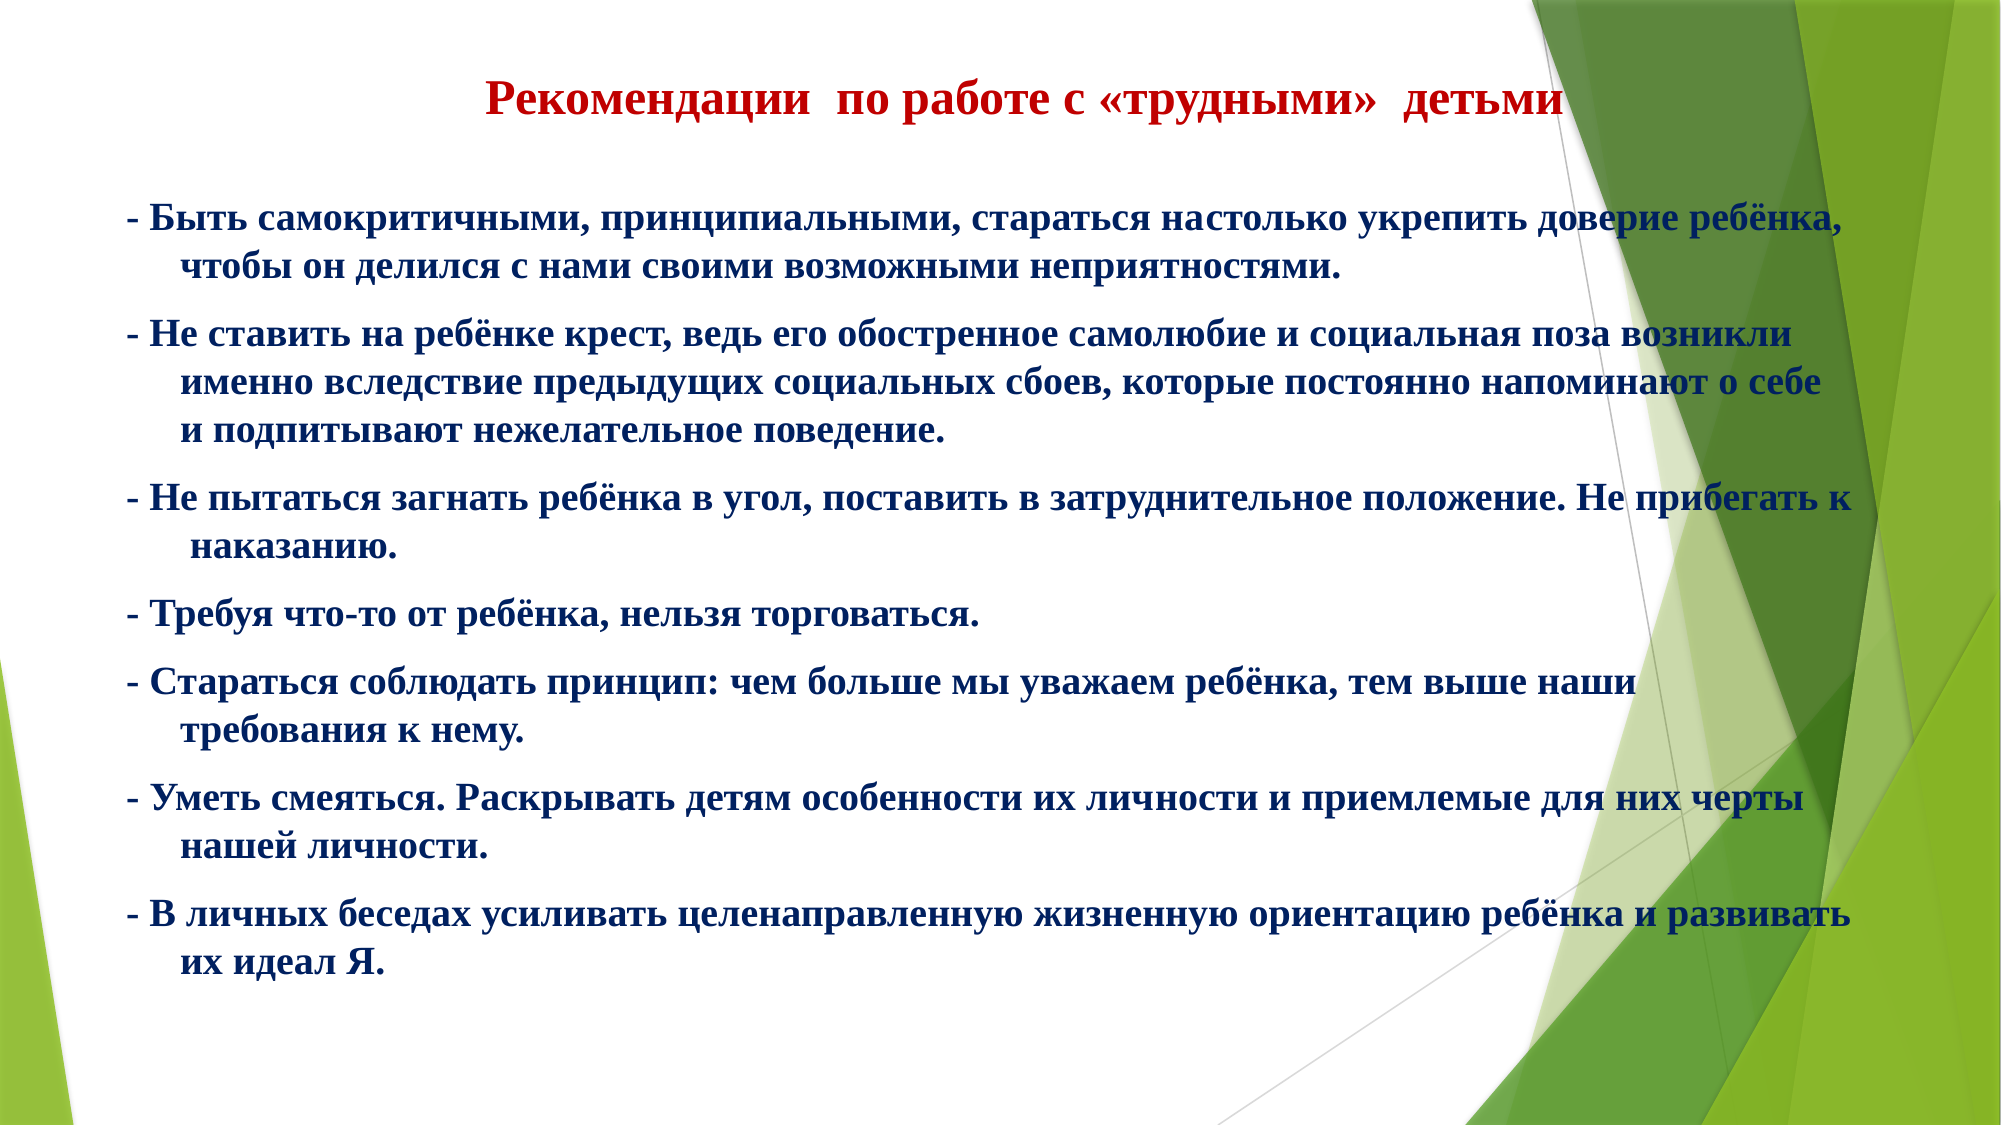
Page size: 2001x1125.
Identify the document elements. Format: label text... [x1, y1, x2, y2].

title Рекомендации по работе с «трудными» детьми [111, 57, 1939, 199]
list - Быть самокритичными, принципиальными, стараться на­столько укрепить доверие ребёнка, чтобы он делился с нами своими возможными неприятностями. - Не ставить на ребёнке крест, ведь его обостренное самолюбие и социальная поза возникли именно вследствие предыдущих социальных сбоев, которые постоянно напоминают о себе и подпитывают нежелательное поведение. - Не пытаться загнать ребёнка в угол, поставить в затруднительное положение. Не прибегать к наказанию. - Требуя что-то от ребёнка, нельзя торговаться. - Стараться соблюдать принцип: чем больше мы уважаем ребёнка, тем выше наши требования к нему. - Уметь смеяться. Раскрывать детям особенности их лич­ности и приемлемые для них черты нашей личности. - В личных беседах усиливать целенаправленную жизненную ориентацию ребёнка и развивать их идеал Я. [111, 183, 1871, 991]
